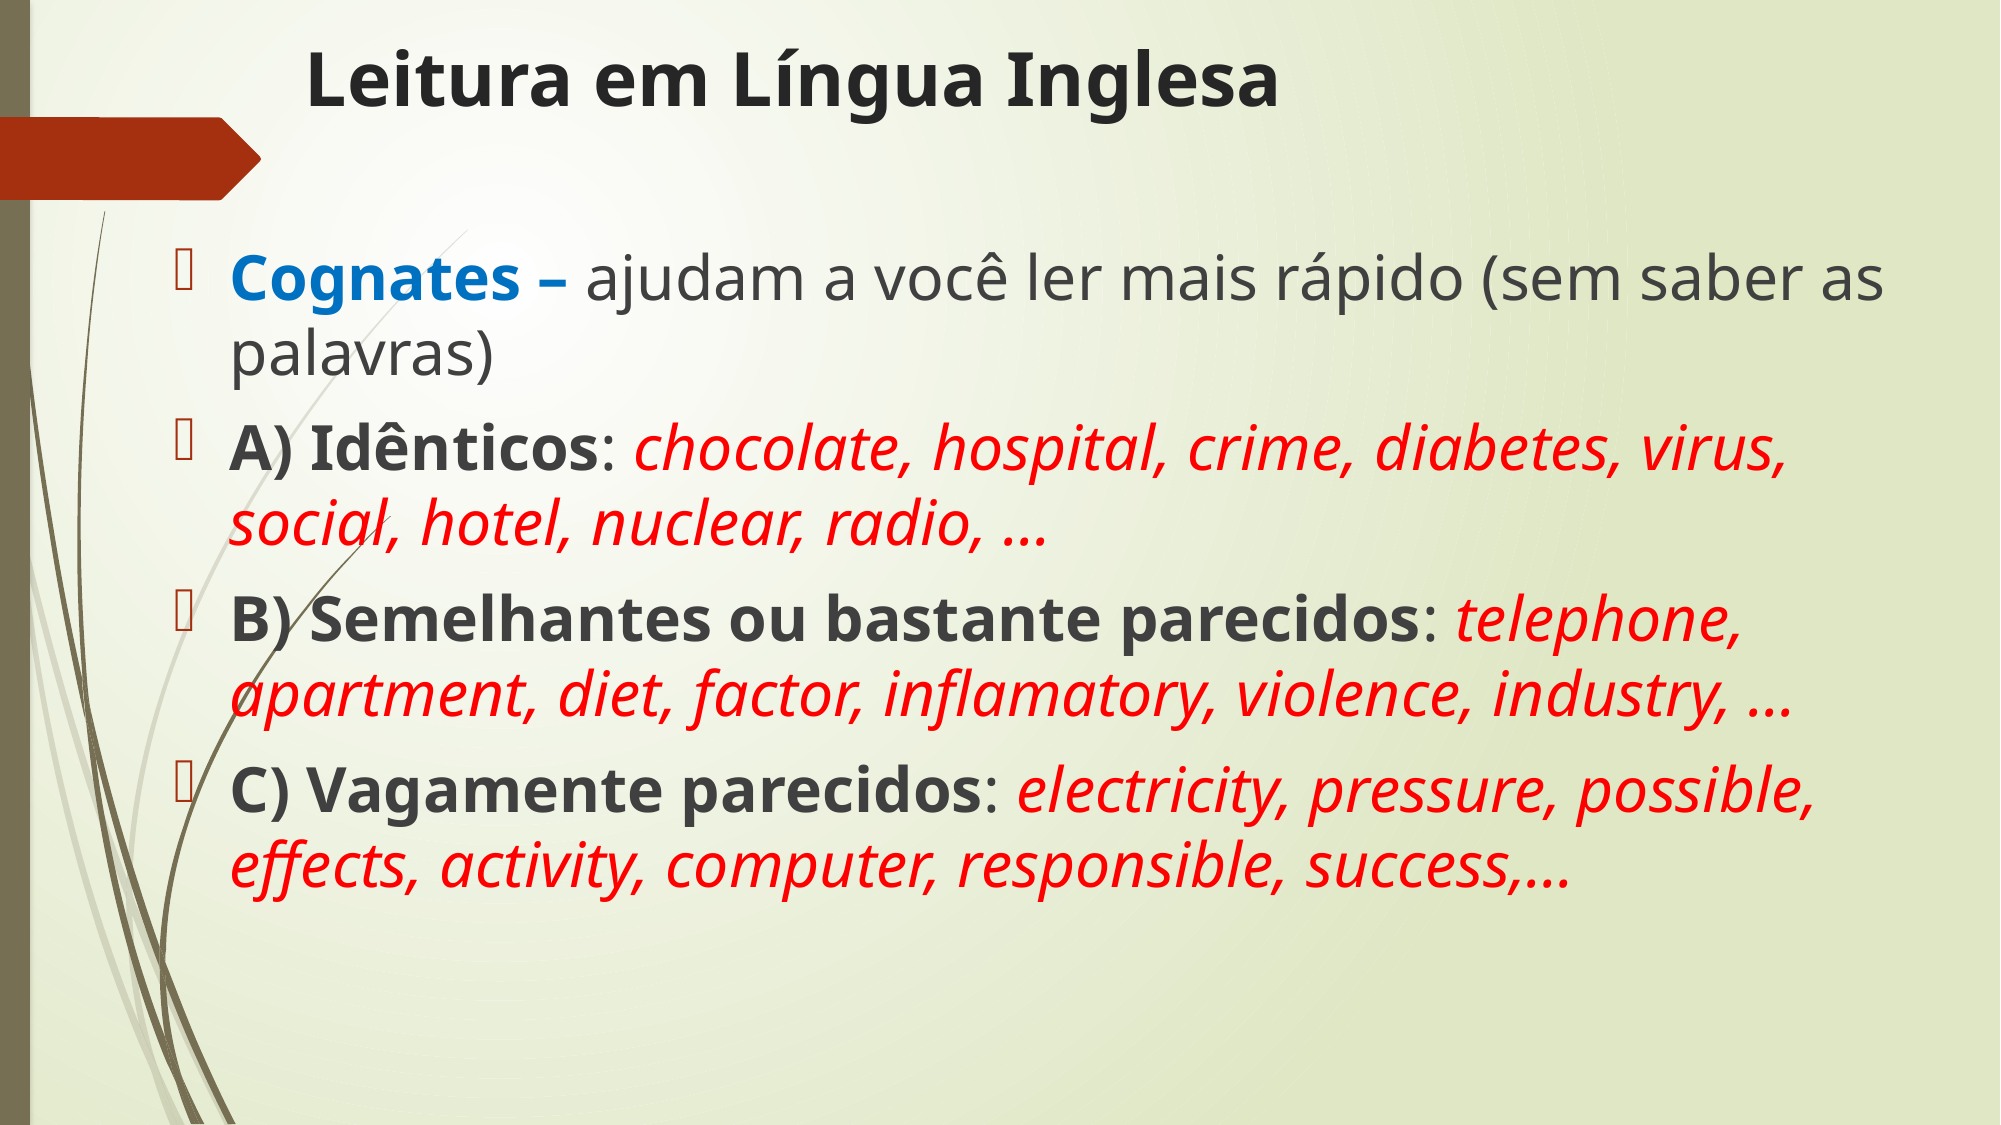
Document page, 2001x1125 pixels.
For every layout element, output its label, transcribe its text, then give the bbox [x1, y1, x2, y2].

title Leitura em Língua Inglesa [289, 23, 1937, 164]
list Cognates – ajudam a você ler mais rápido (sem saber as palavras) A) Idênticos: chocolate, hospital, crime, diabetes, virus, social, hotel, nuclear, radio, ... B) Semelhantes ou bastante parecidos: telephone, apartment, diet, factor, inflamatory, violence, industry, ... C) Vagamente parecidos: electricity, pressure, possible, effects, activity, computer, responsible, success,… [158, 230, 1974, 999]
